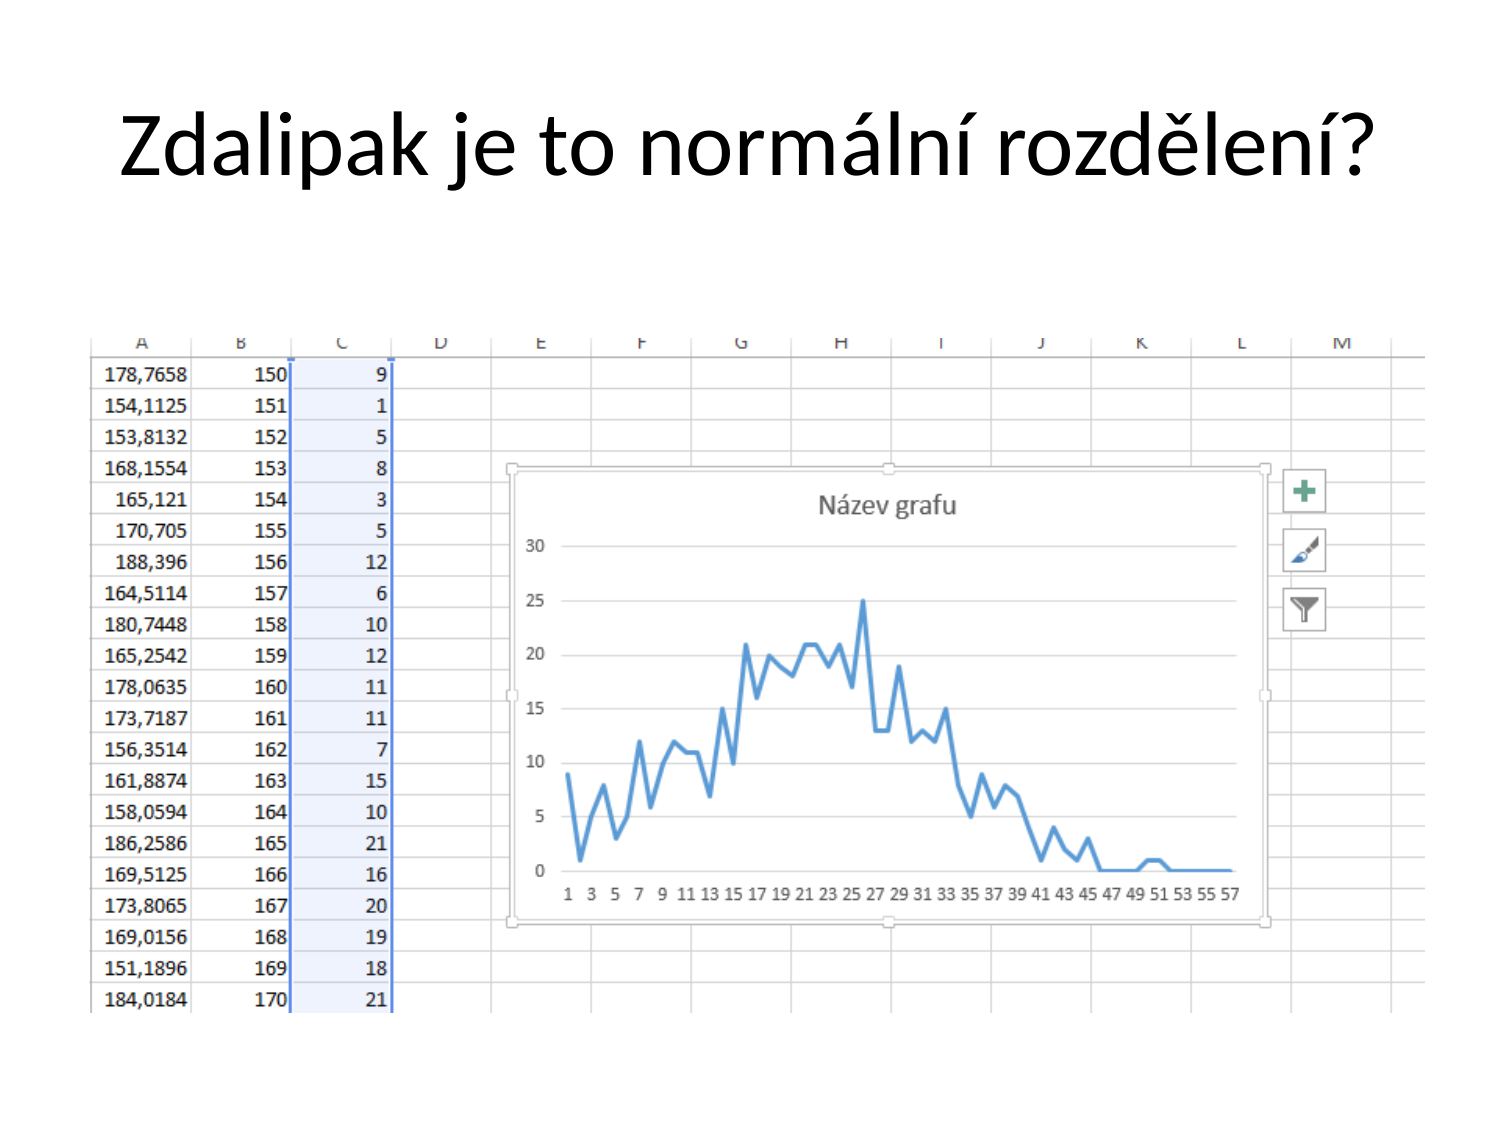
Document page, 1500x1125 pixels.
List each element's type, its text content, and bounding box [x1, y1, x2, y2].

picture [88, 337, 1426, 1014]
title Zdalipak je to normální rozdělení? [75, 45, 1425, 233]
